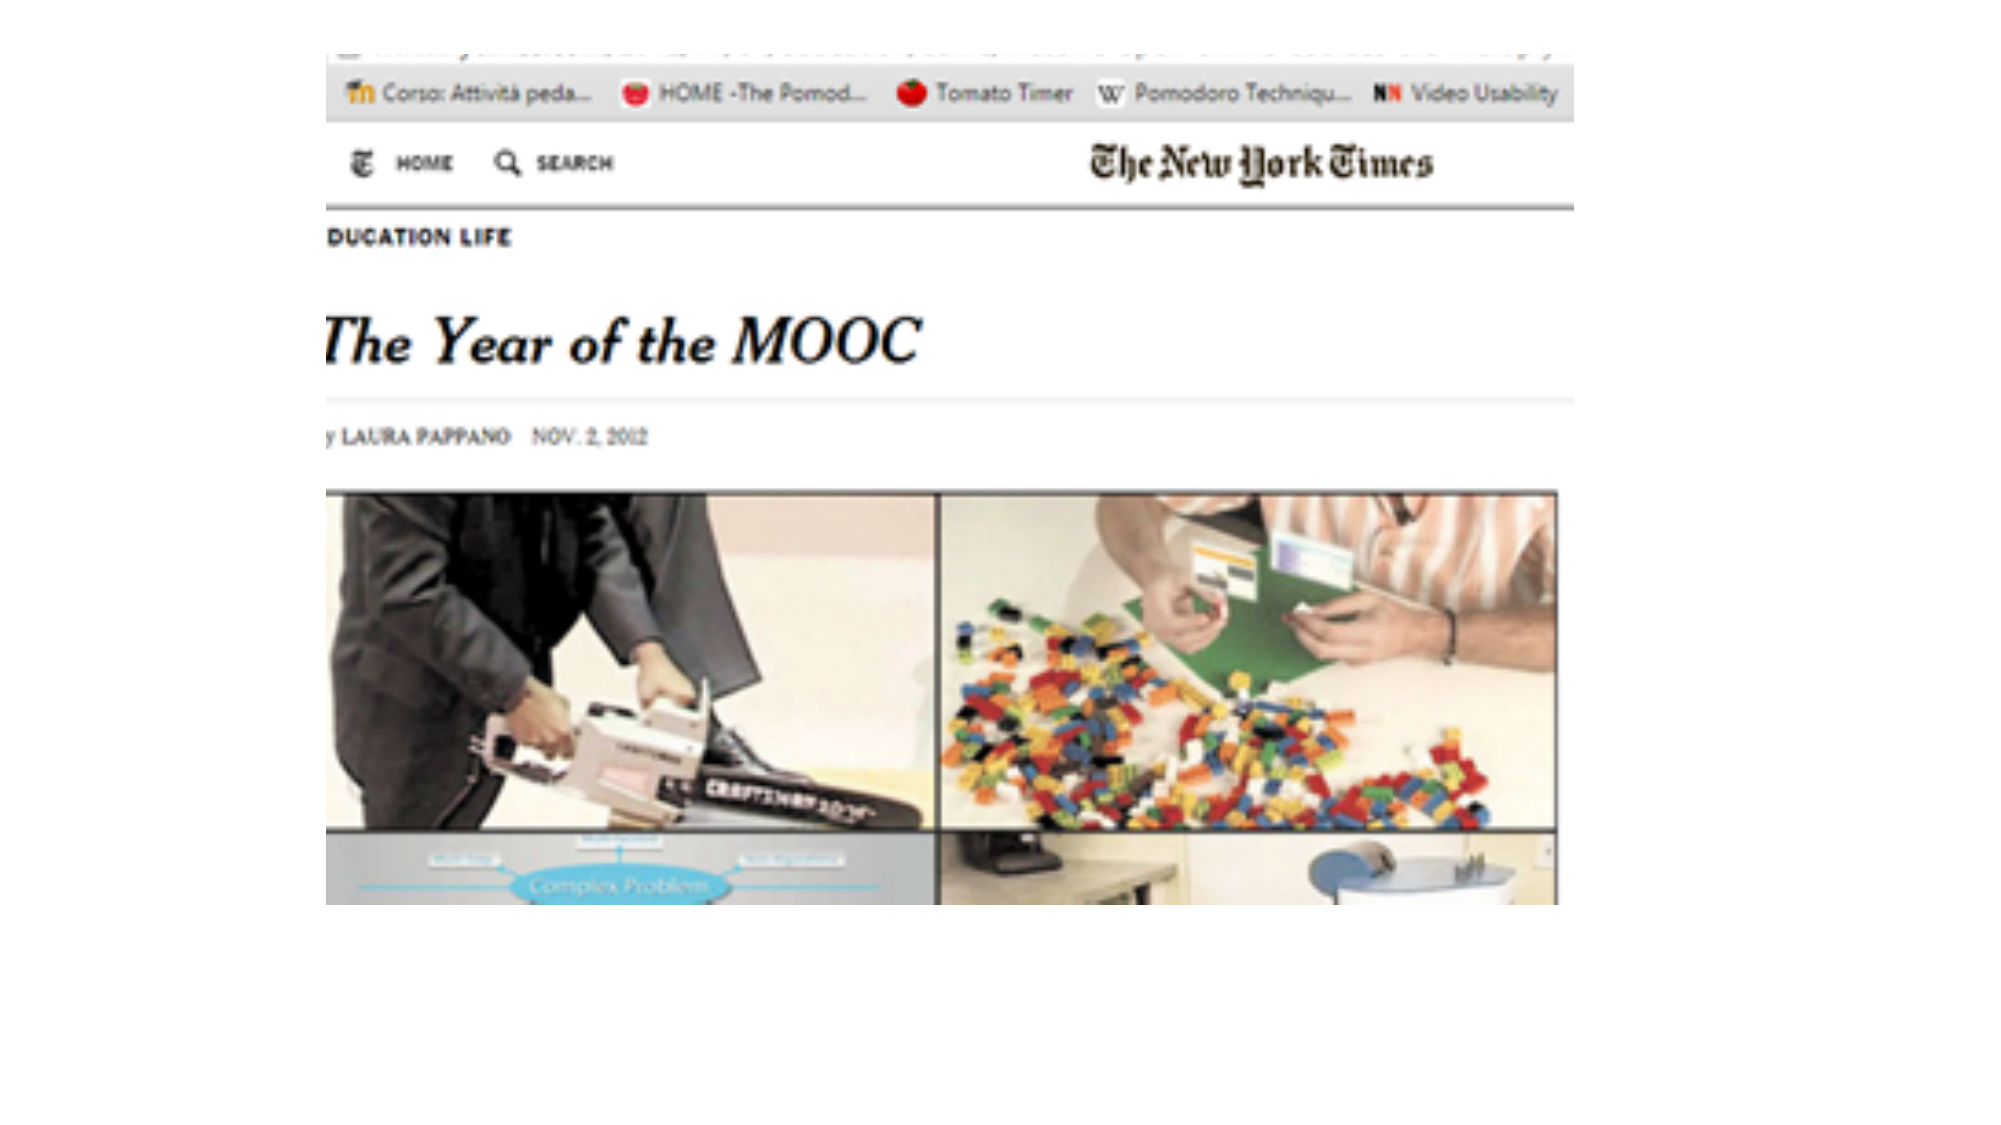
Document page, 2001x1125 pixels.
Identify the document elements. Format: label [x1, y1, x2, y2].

picture [326, 54, 1574, 905]
